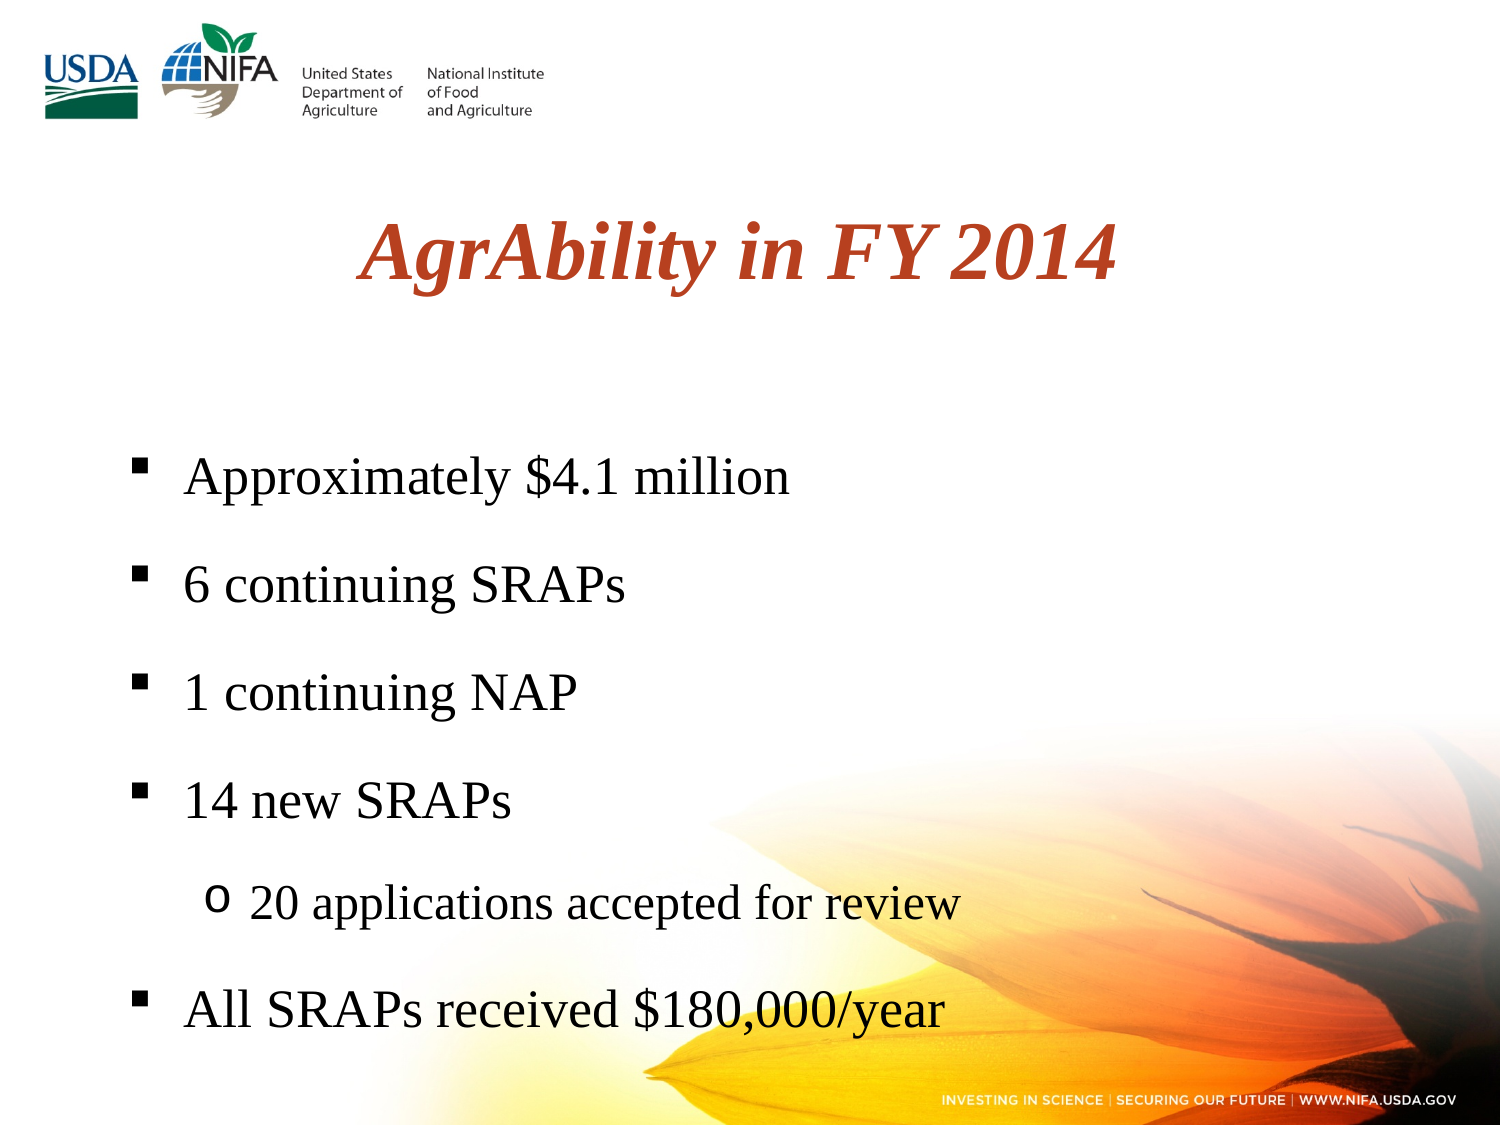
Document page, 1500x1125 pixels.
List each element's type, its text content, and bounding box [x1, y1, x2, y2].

picture [0, 0, 1500, 1125]
list Approximately $4.1 million 6 continuing SRAPs 1 continuing NAP 14 new SRAPs 20 applications accepted for review All SRAPs received $180,000/year [112, 399, 1500, 1000]
title AgrAbility in FY 2014 [112, 174, 1388, 363]
